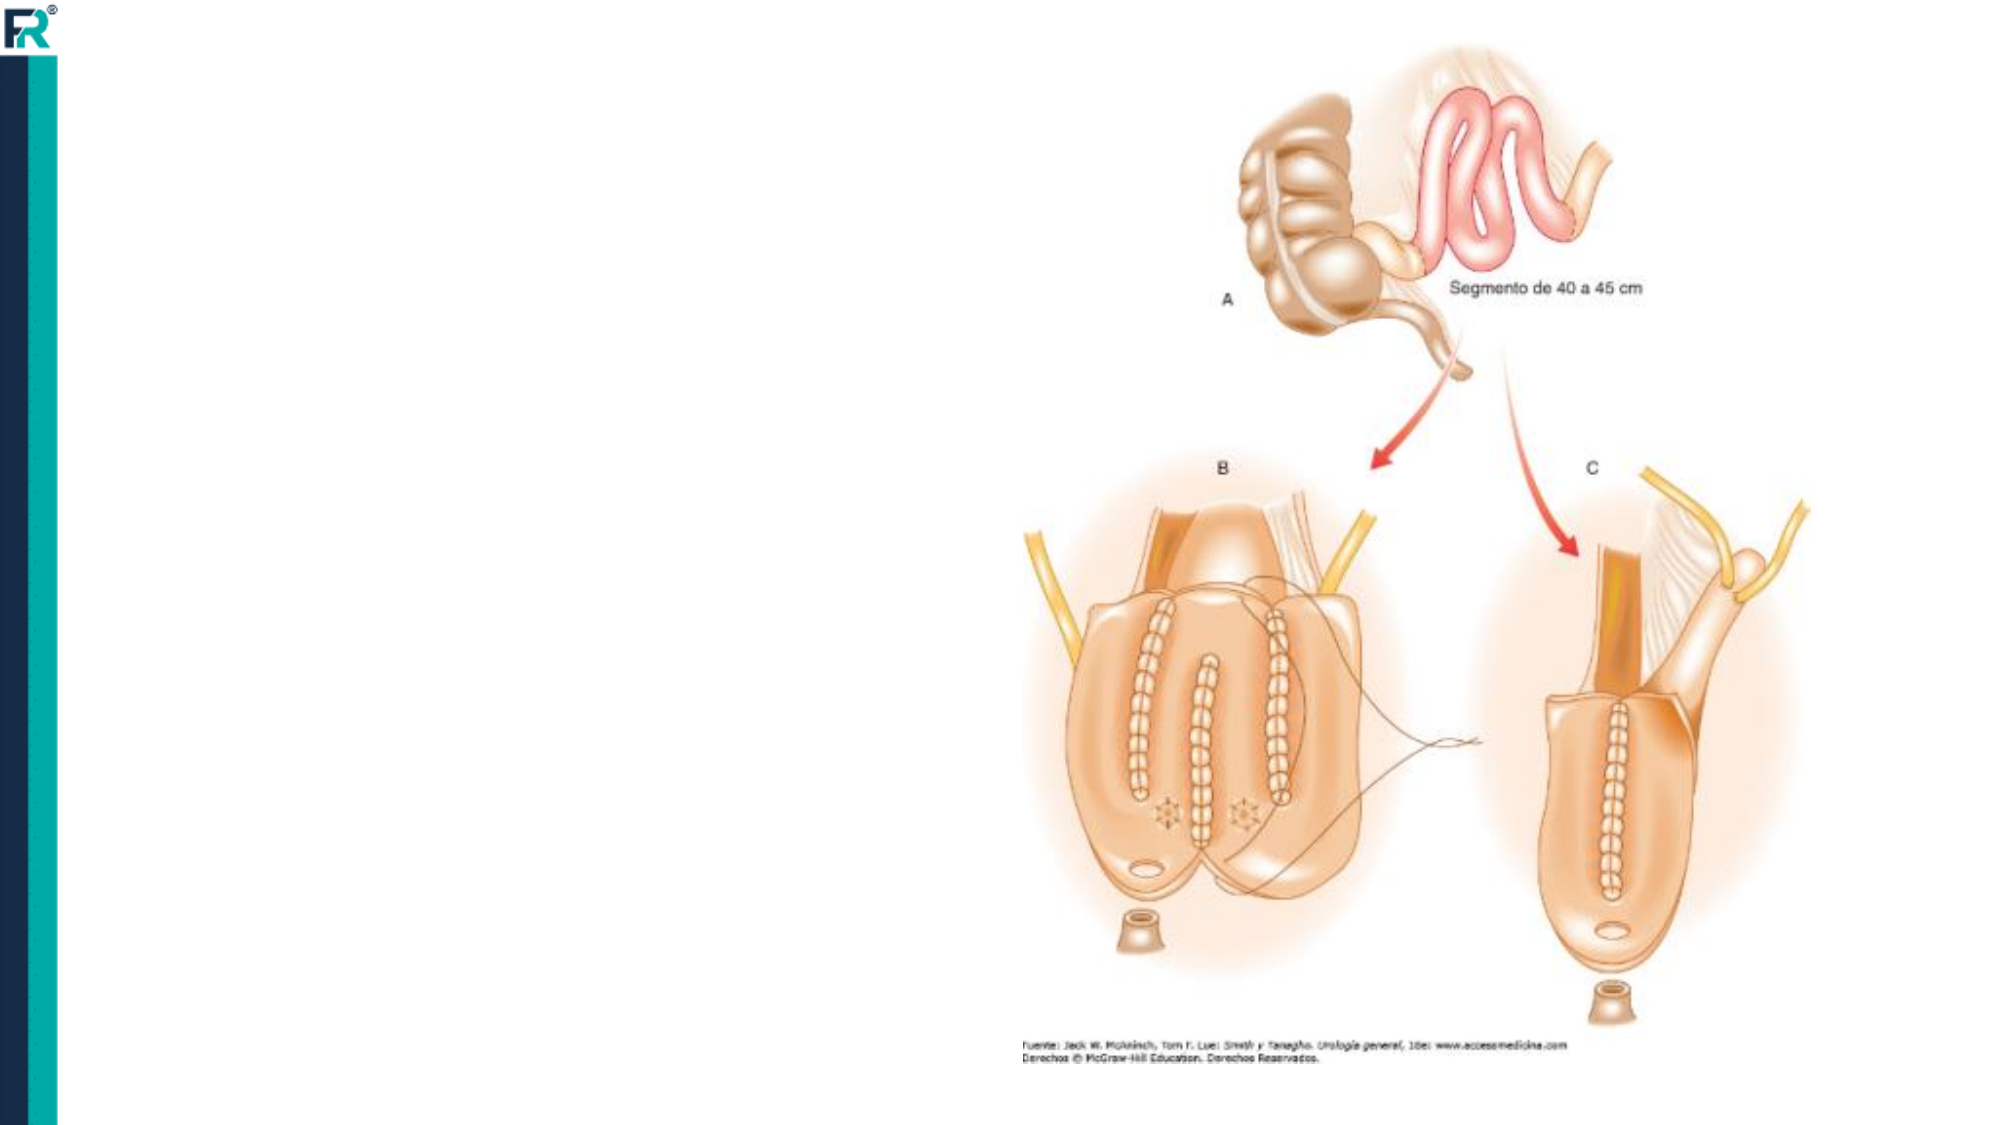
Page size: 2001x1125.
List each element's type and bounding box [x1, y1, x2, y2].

list [1023, 42, 1811, 1064]
picture [0, 0, 2001, 1125]
